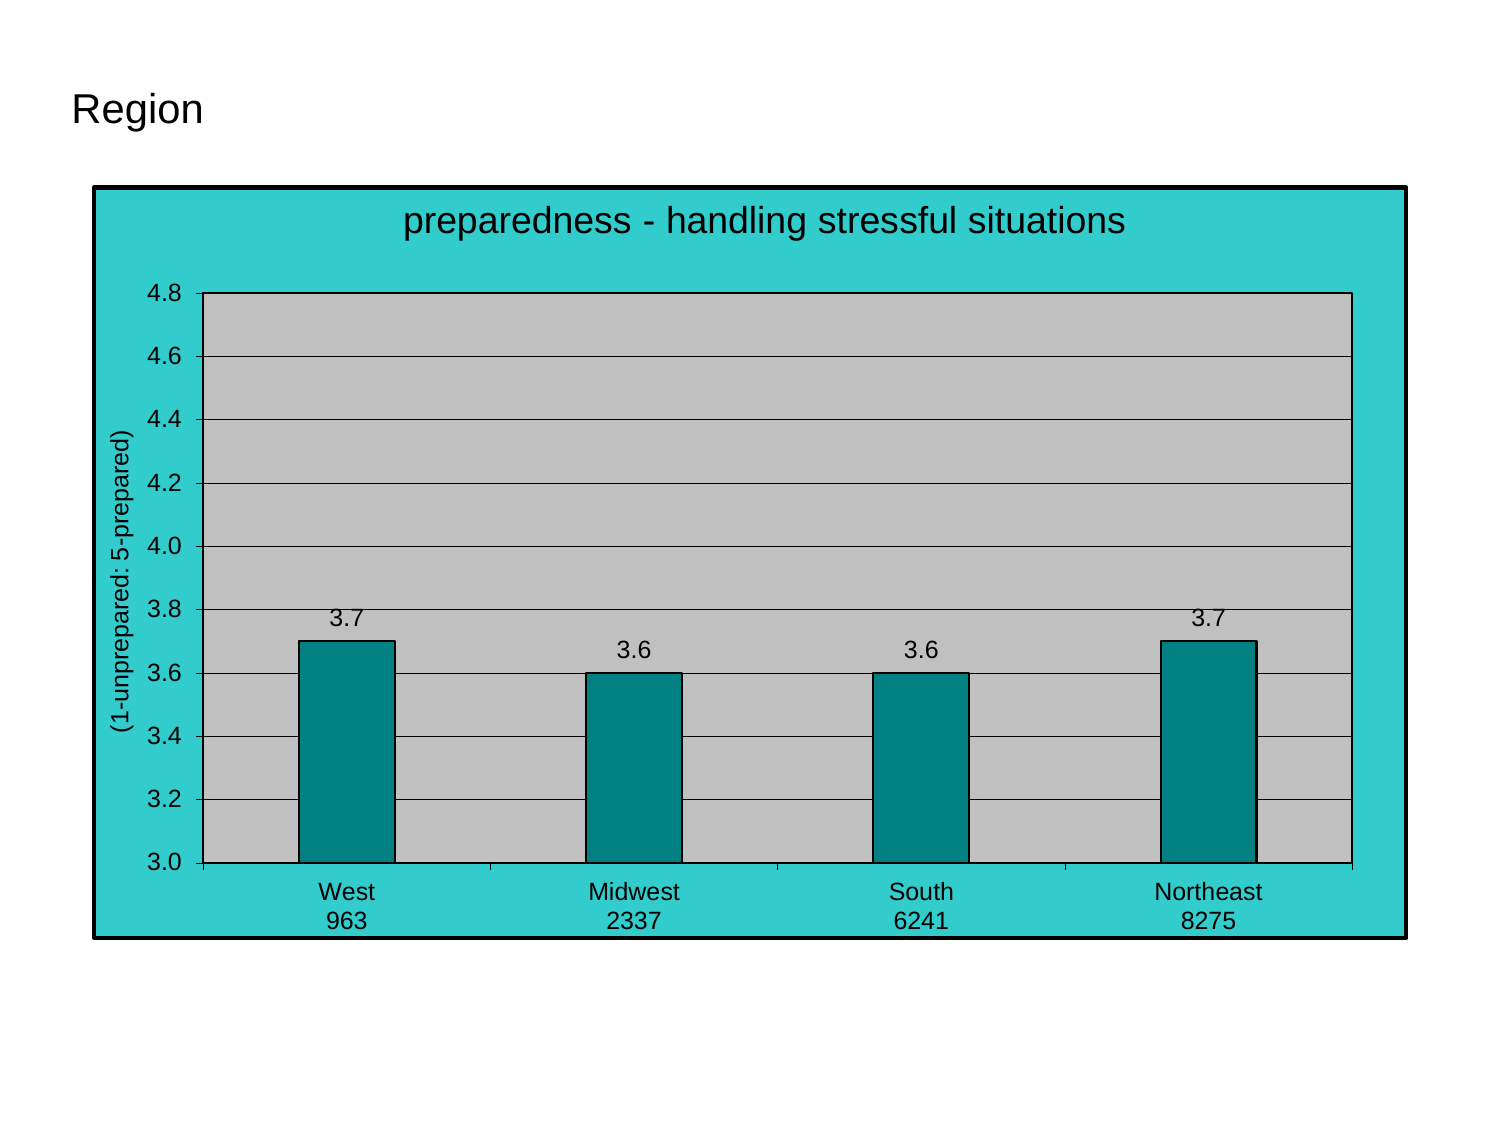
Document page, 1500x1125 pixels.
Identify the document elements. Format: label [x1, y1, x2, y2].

picture [91, 185, 1409, 940]
